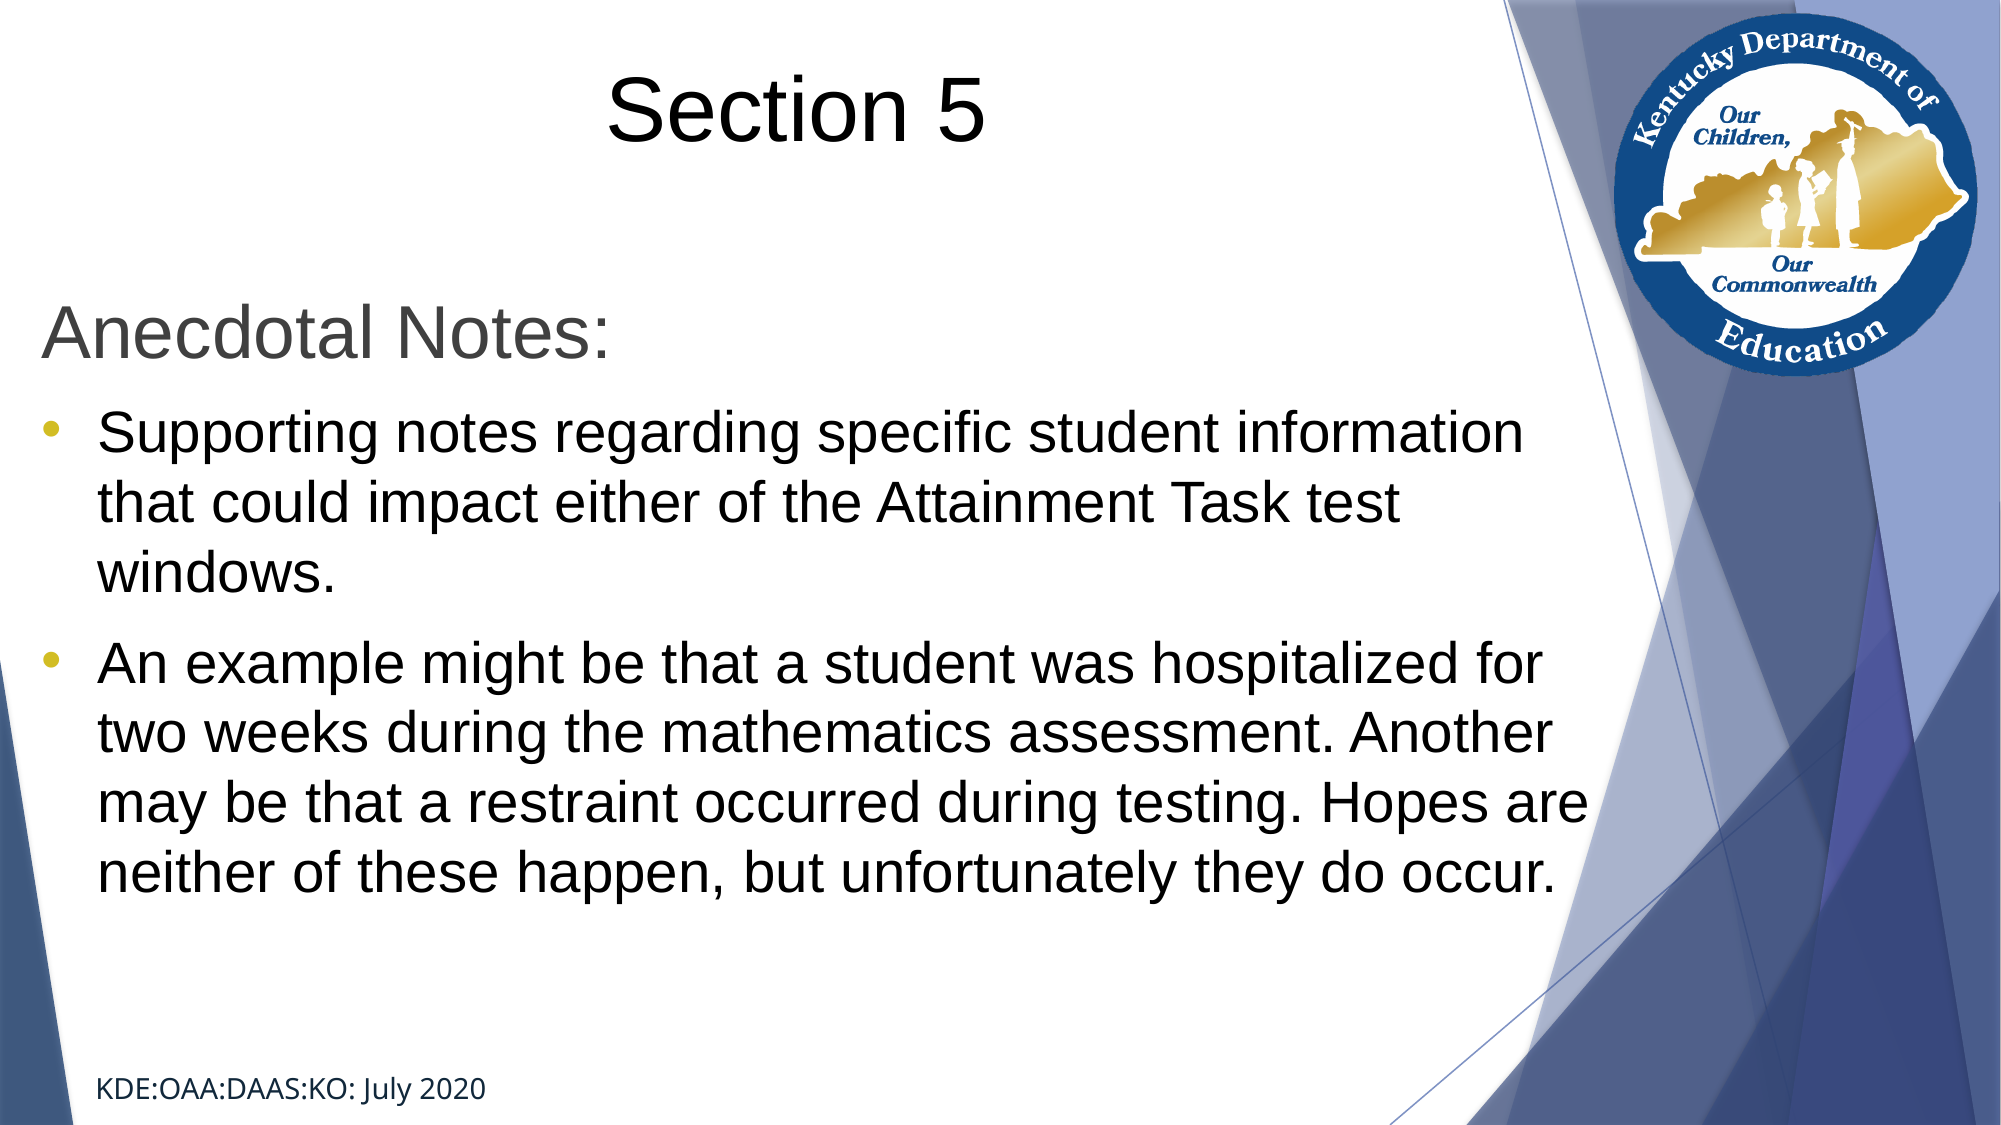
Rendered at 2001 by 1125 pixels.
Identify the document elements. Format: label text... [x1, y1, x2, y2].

title Section 5 [91, 42, 1502, 259]
footer KDE:OAA:DAAS:KO: July 2020 [80, 1059, 756, 1120]
picture [1598, 0, 1989, 390]
list Anecdotal Notes: Supporting notes regarding specific student information that could impact either of the Attainment Task test windows. An example might be that a student was hospitalized for two weeks during the mathematics assessment. Another may be that a restraint occurred during testing. Hopes are neither of these happen, but unfortunately they do occur. [26, 275, 1608, 1026]
